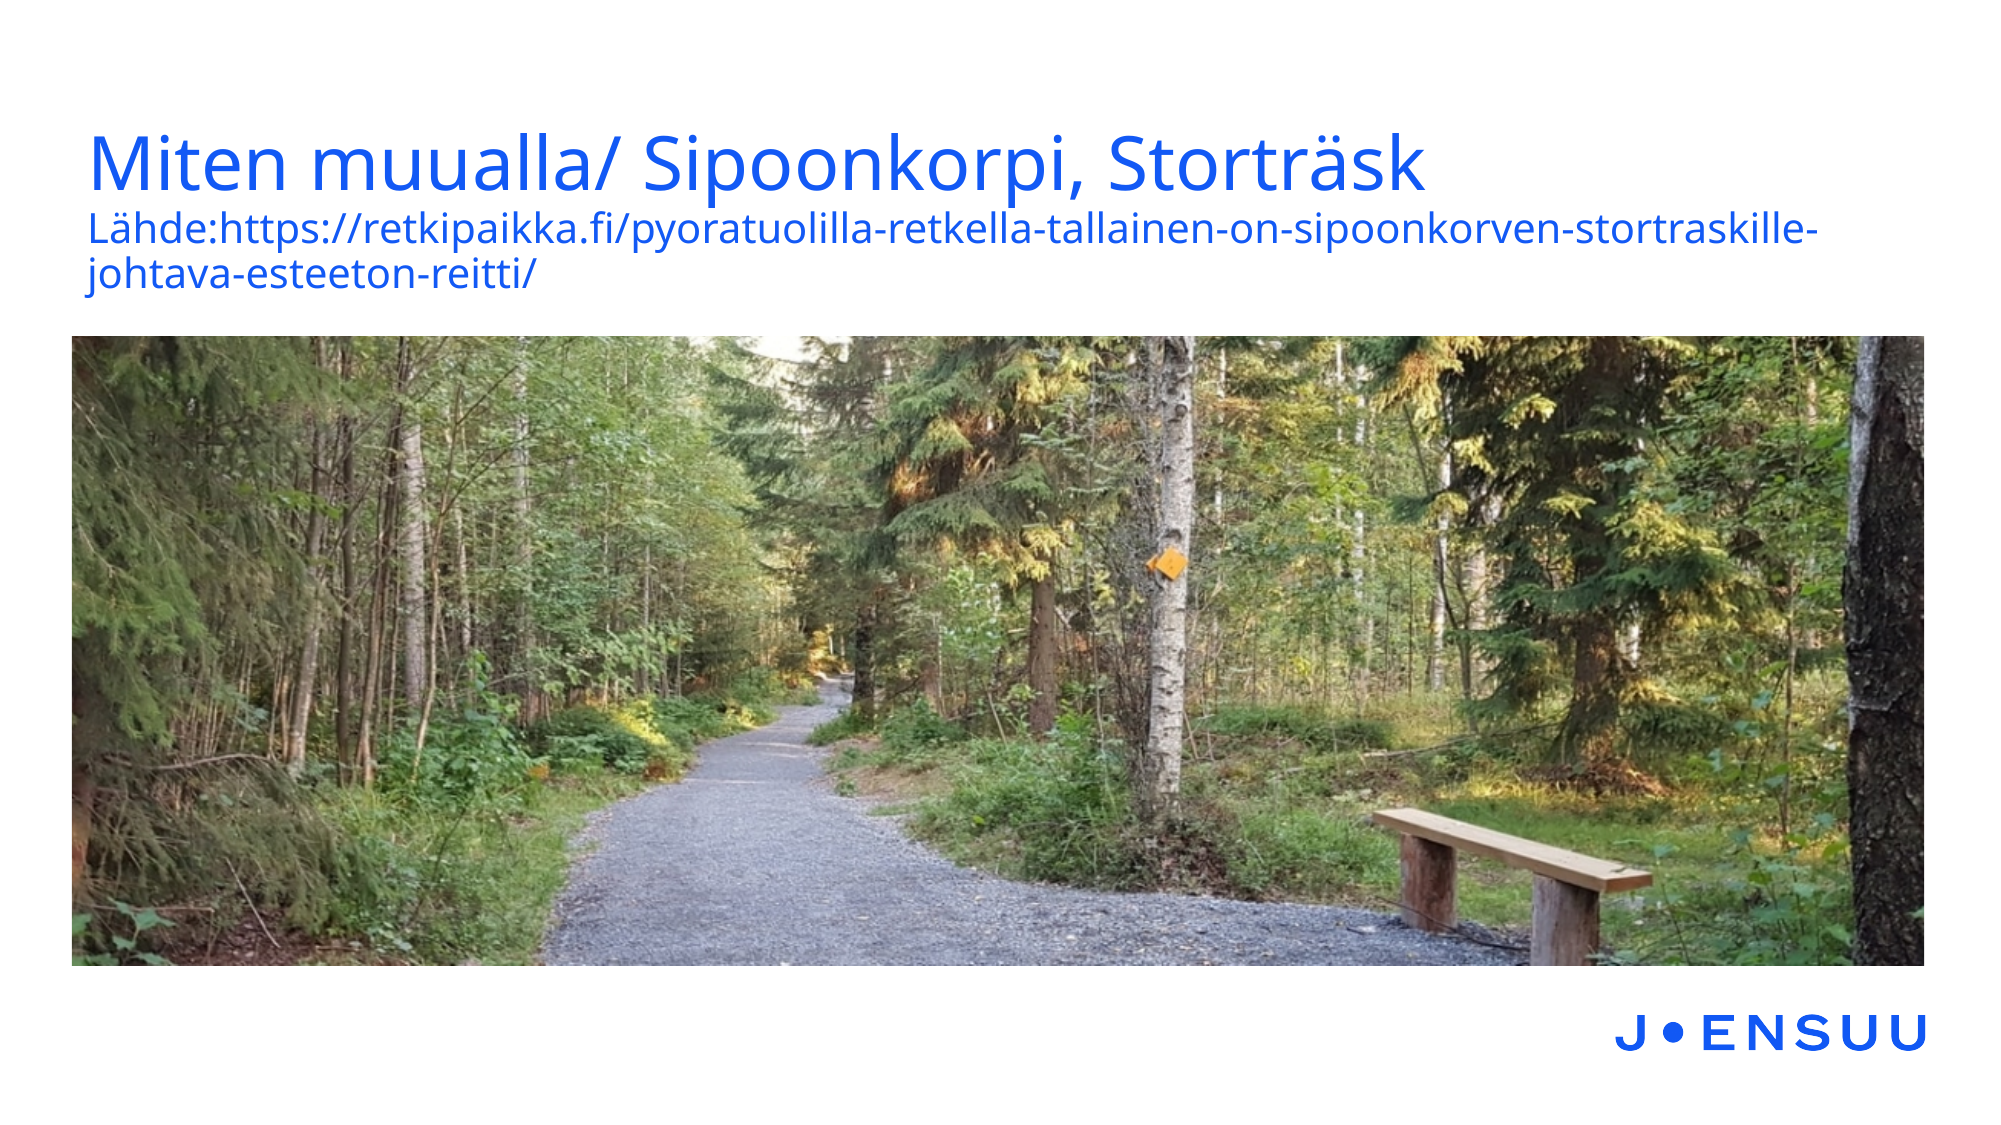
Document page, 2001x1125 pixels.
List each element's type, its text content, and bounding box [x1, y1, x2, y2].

picture [1613, 1012, 1928, 1053]
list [71, 336, 1925, 966]
title Miten muualla/ Sipoonkorpi, Storträsk Lähde:https://retkipaikka.fi/pyoratuolilla-retkella-tallainen-on-sipoonkorven-stortraskille-johtava-esteeton-reitti/ [71, 102, 1925, 321]
